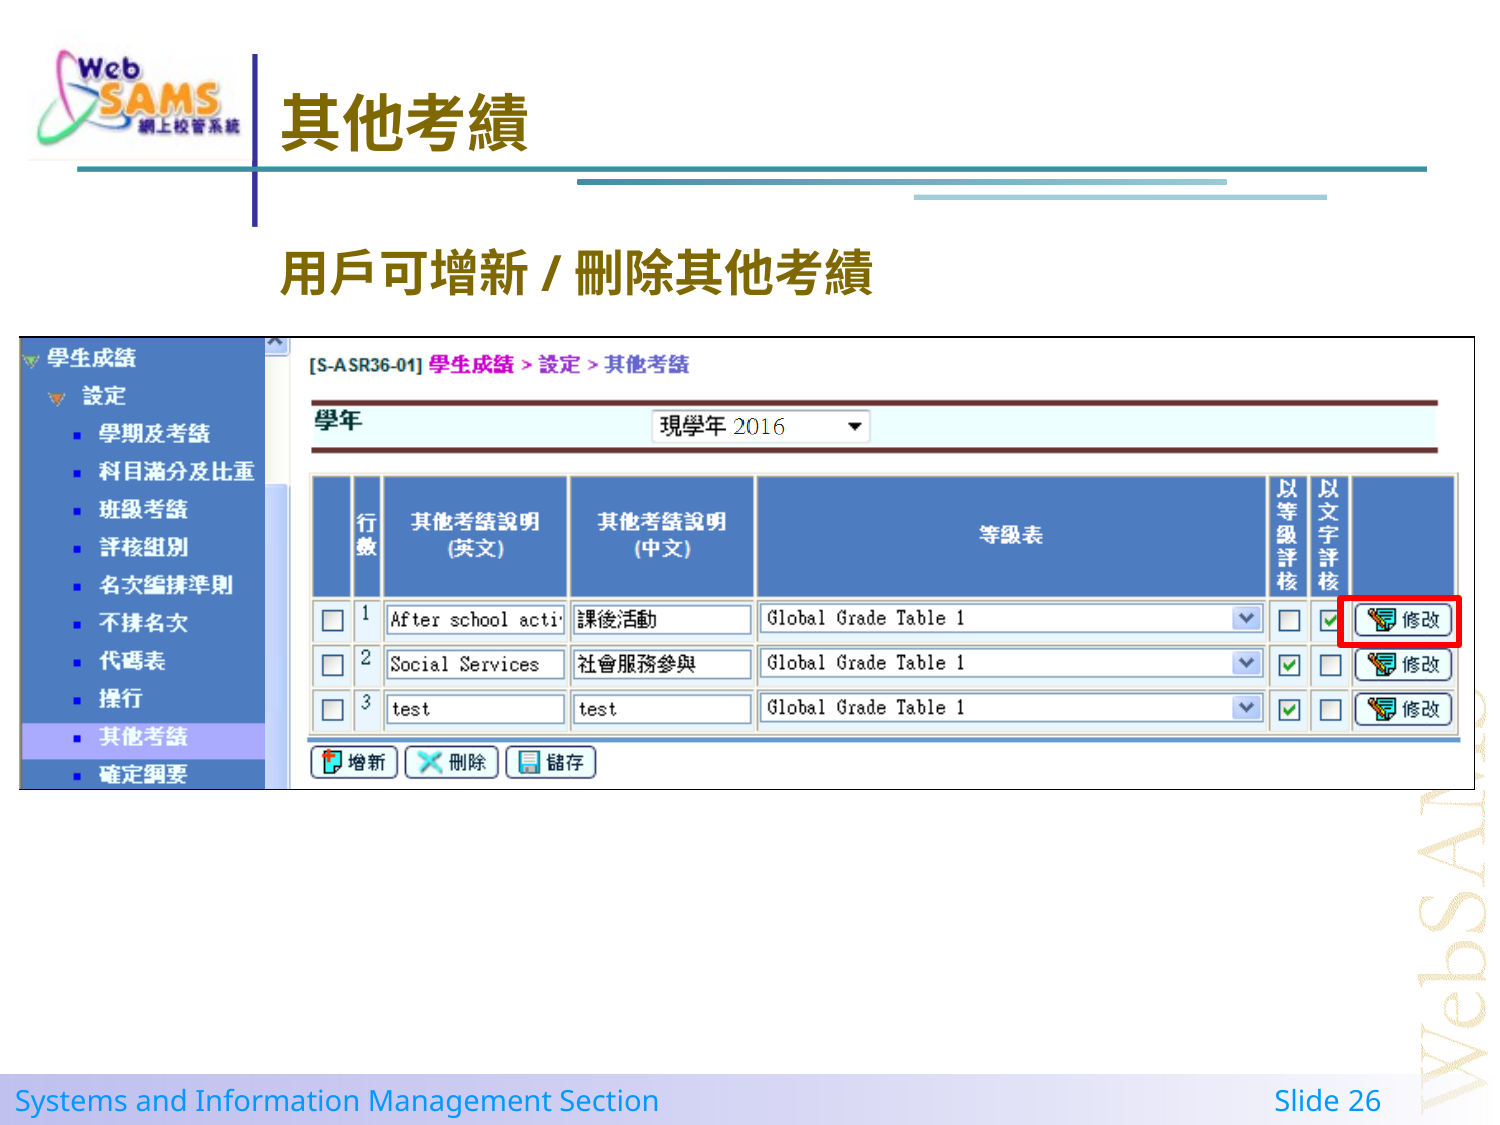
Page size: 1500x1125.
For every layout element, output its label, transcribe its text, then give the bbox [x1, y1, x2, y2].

title 其他考績 [264, 41, 1440, 167]
picture [726, 415, 842, 440]
picture [27, 29, 253, 161]
picture [1393, 679, 1500, 1074]
text_box 用戶可增新/刪除其他考績 [264, 233, 1352, 309]
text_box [18, 337, 1474, 790]
